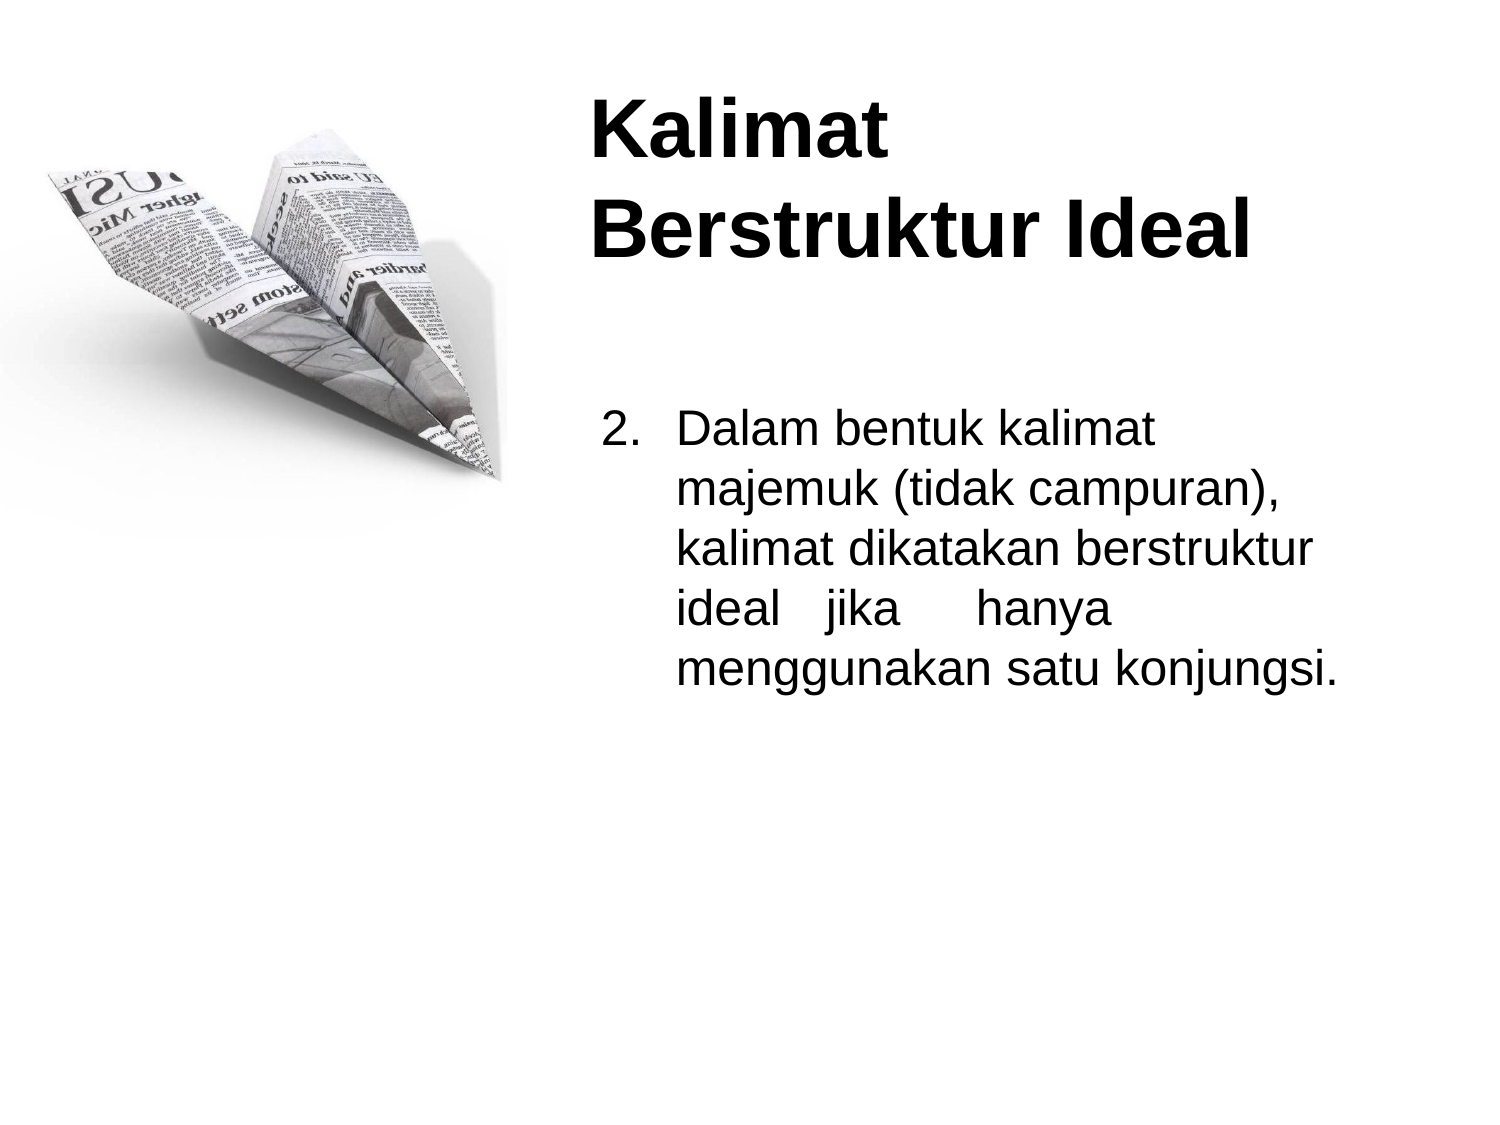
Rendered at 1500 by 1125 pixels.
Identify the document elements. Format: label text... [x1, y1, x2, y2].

picture [0, 126, 508, 539]
text_box 2. Dalam bentuk kalimat majemuk (tidak campuran), kalimat dikatakan berstruktur ideal jika hanya menggunakan satu konjungsi. [598, 393, 1343, 696]
title Kalimat Berstruktur Ideal [241, 72, 1259, 275]
